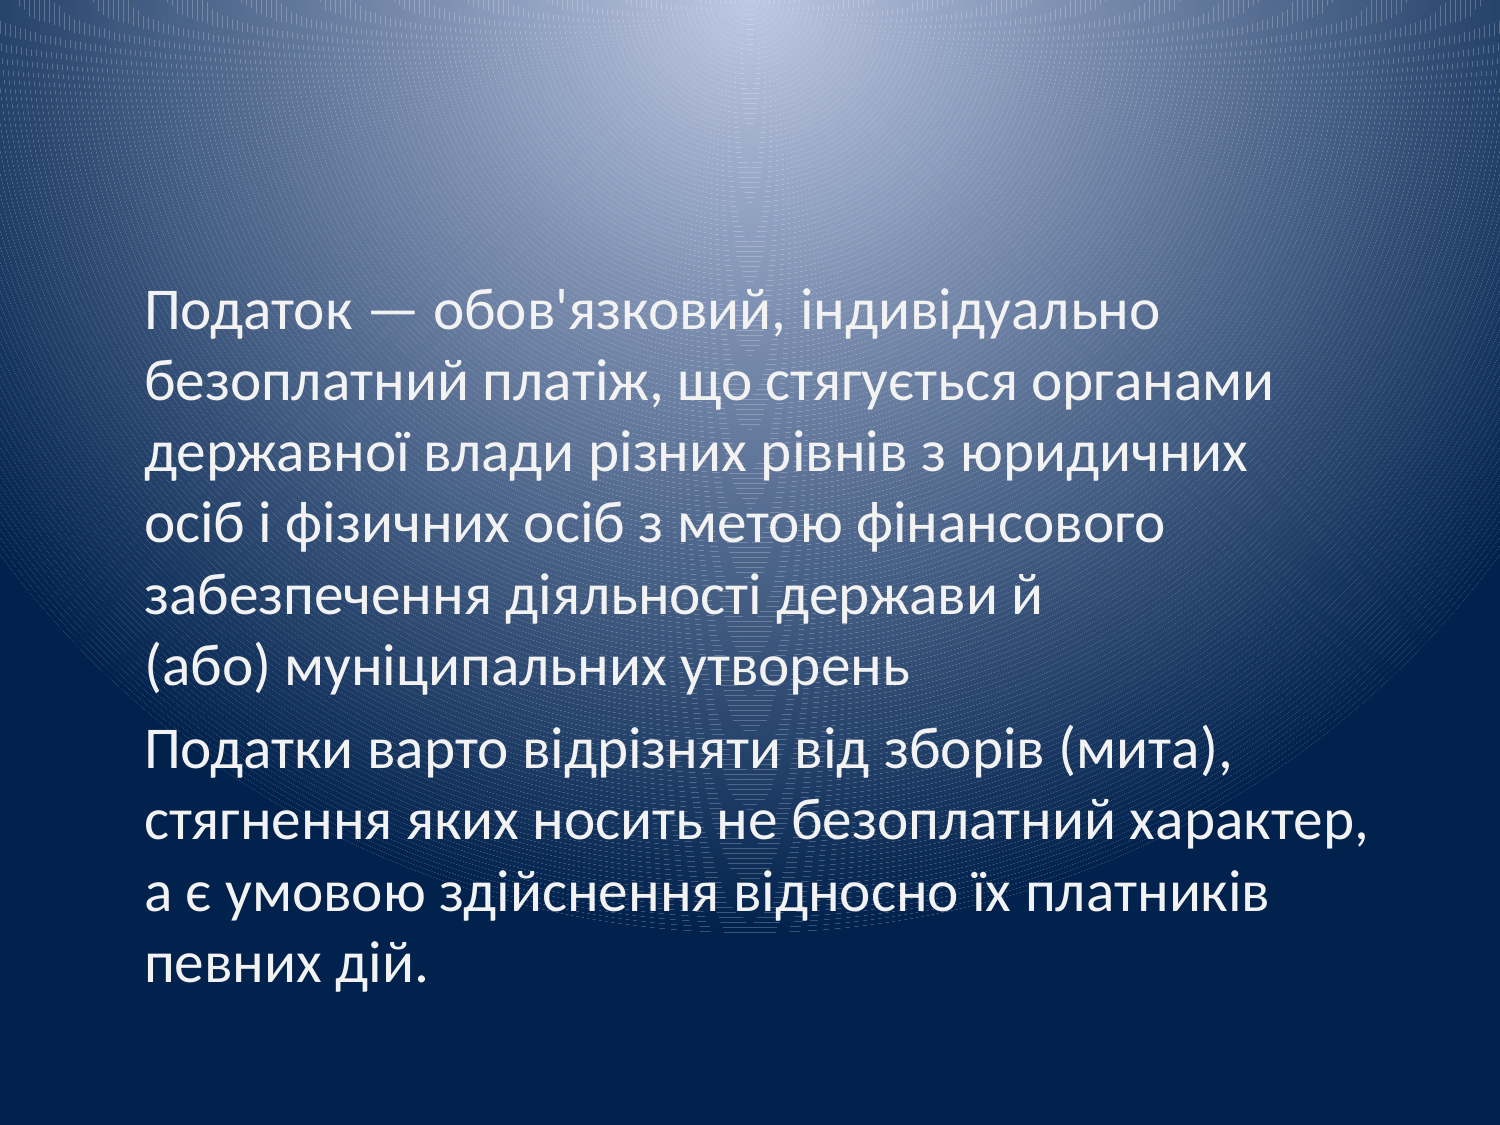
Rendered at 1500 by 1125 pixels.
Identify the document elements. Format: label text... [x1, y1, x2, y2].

list Податок — обов'язковий, індивідуально безоплатний платіж, що стягується органами державної влади різних рівнів з юридичних осіб і фізичних осіб з метою фінансового забезпечення діяльності держави й (або) муніципальних утворень Податки варто відрізняти від зборів (мита), стягнення яких носить не безоплатний характер, а є умовою здійснення відносно їх платників певних дій. [74, 262, 1426, 1006]
